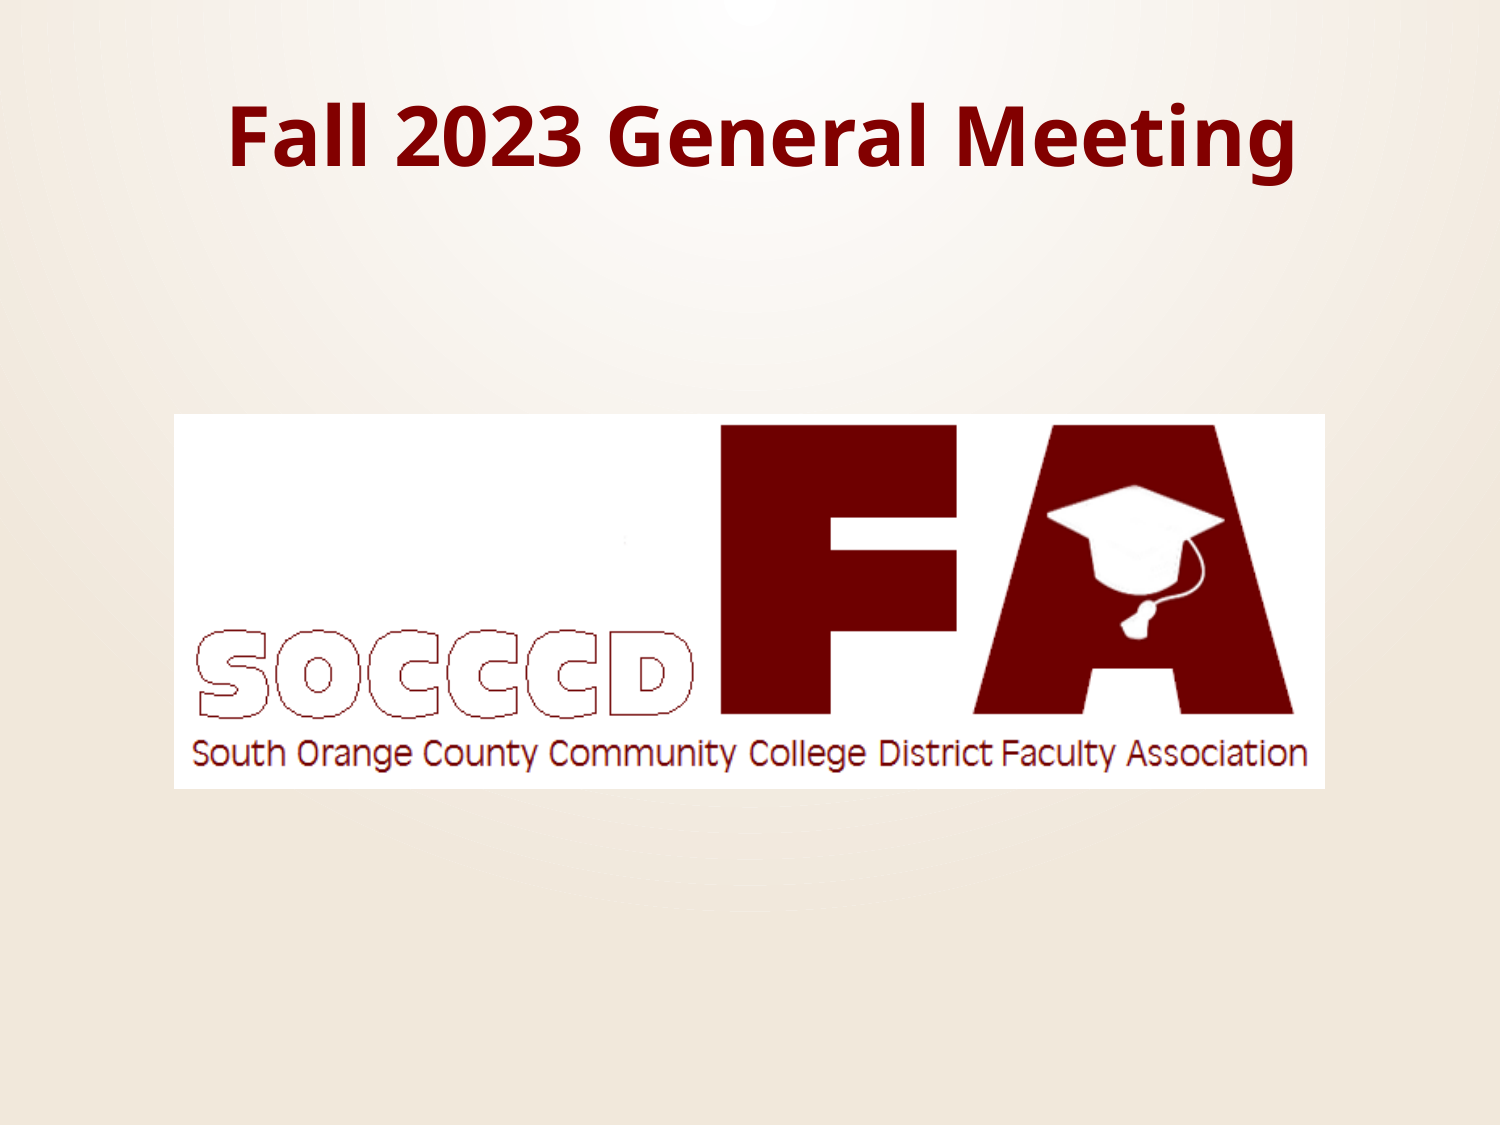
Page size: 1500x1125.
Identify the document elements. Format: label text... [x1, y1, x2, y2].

title Fall 2023 General Meeting [87, 79, 1438, 188]
picture [174, 414, 1326, 789]
